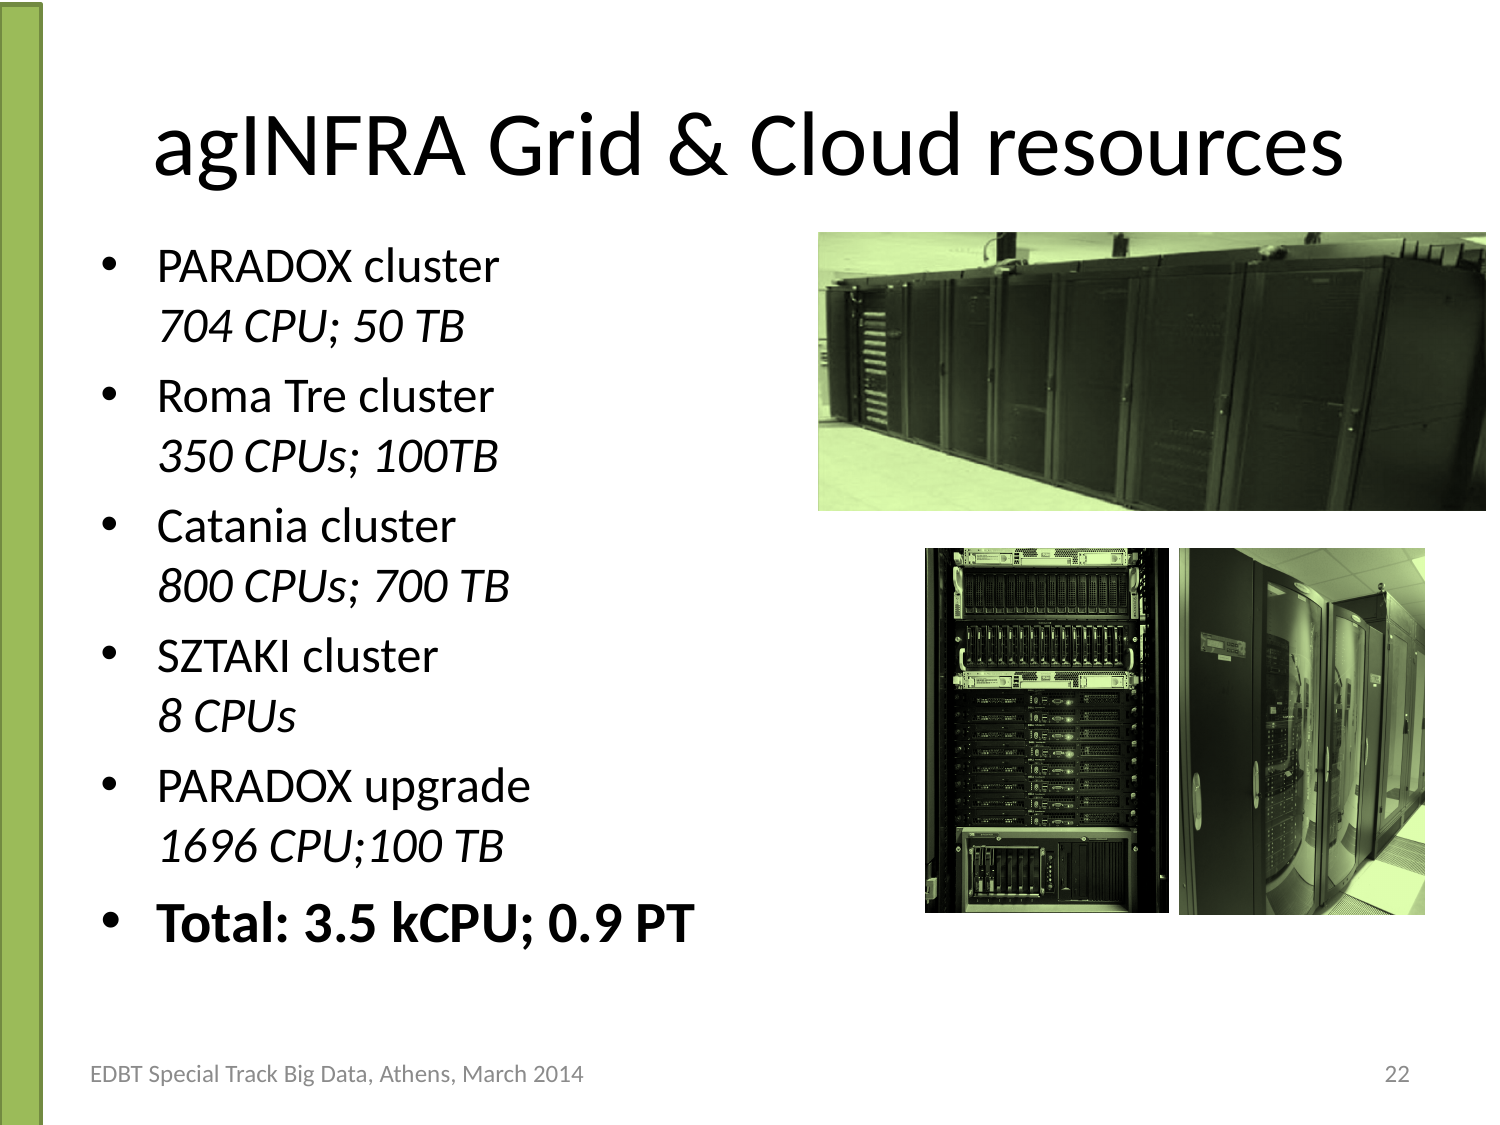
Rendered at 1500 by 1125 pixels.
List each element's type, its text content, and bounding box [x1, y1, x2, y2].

footer EDBT Special Track Big Data, Athens, March 2014 [75, 1042, 988, 1103]
picture [1179, 548, 1426, 916]
title agINFRA Grid & Cloud resources [75, 45, 1425, 233]
picture [818, 232, 1486, 511]
picture [925, 548, 1169, 913]
list PARADOX cluster 704 CPU; 50 TB Roma Tre cluster 350 CPUs; 100TB Catania cluster 800 CPUs; 700 TB SZTAKI cluster 8 CPUs PARADOX upgrade 1696 CPU;100 TB Total: 3.5 kCPU; 0.9 PT [85, 225, 926, 1096]
slide_number 22 [1074, 1042, 1425, 1103]
